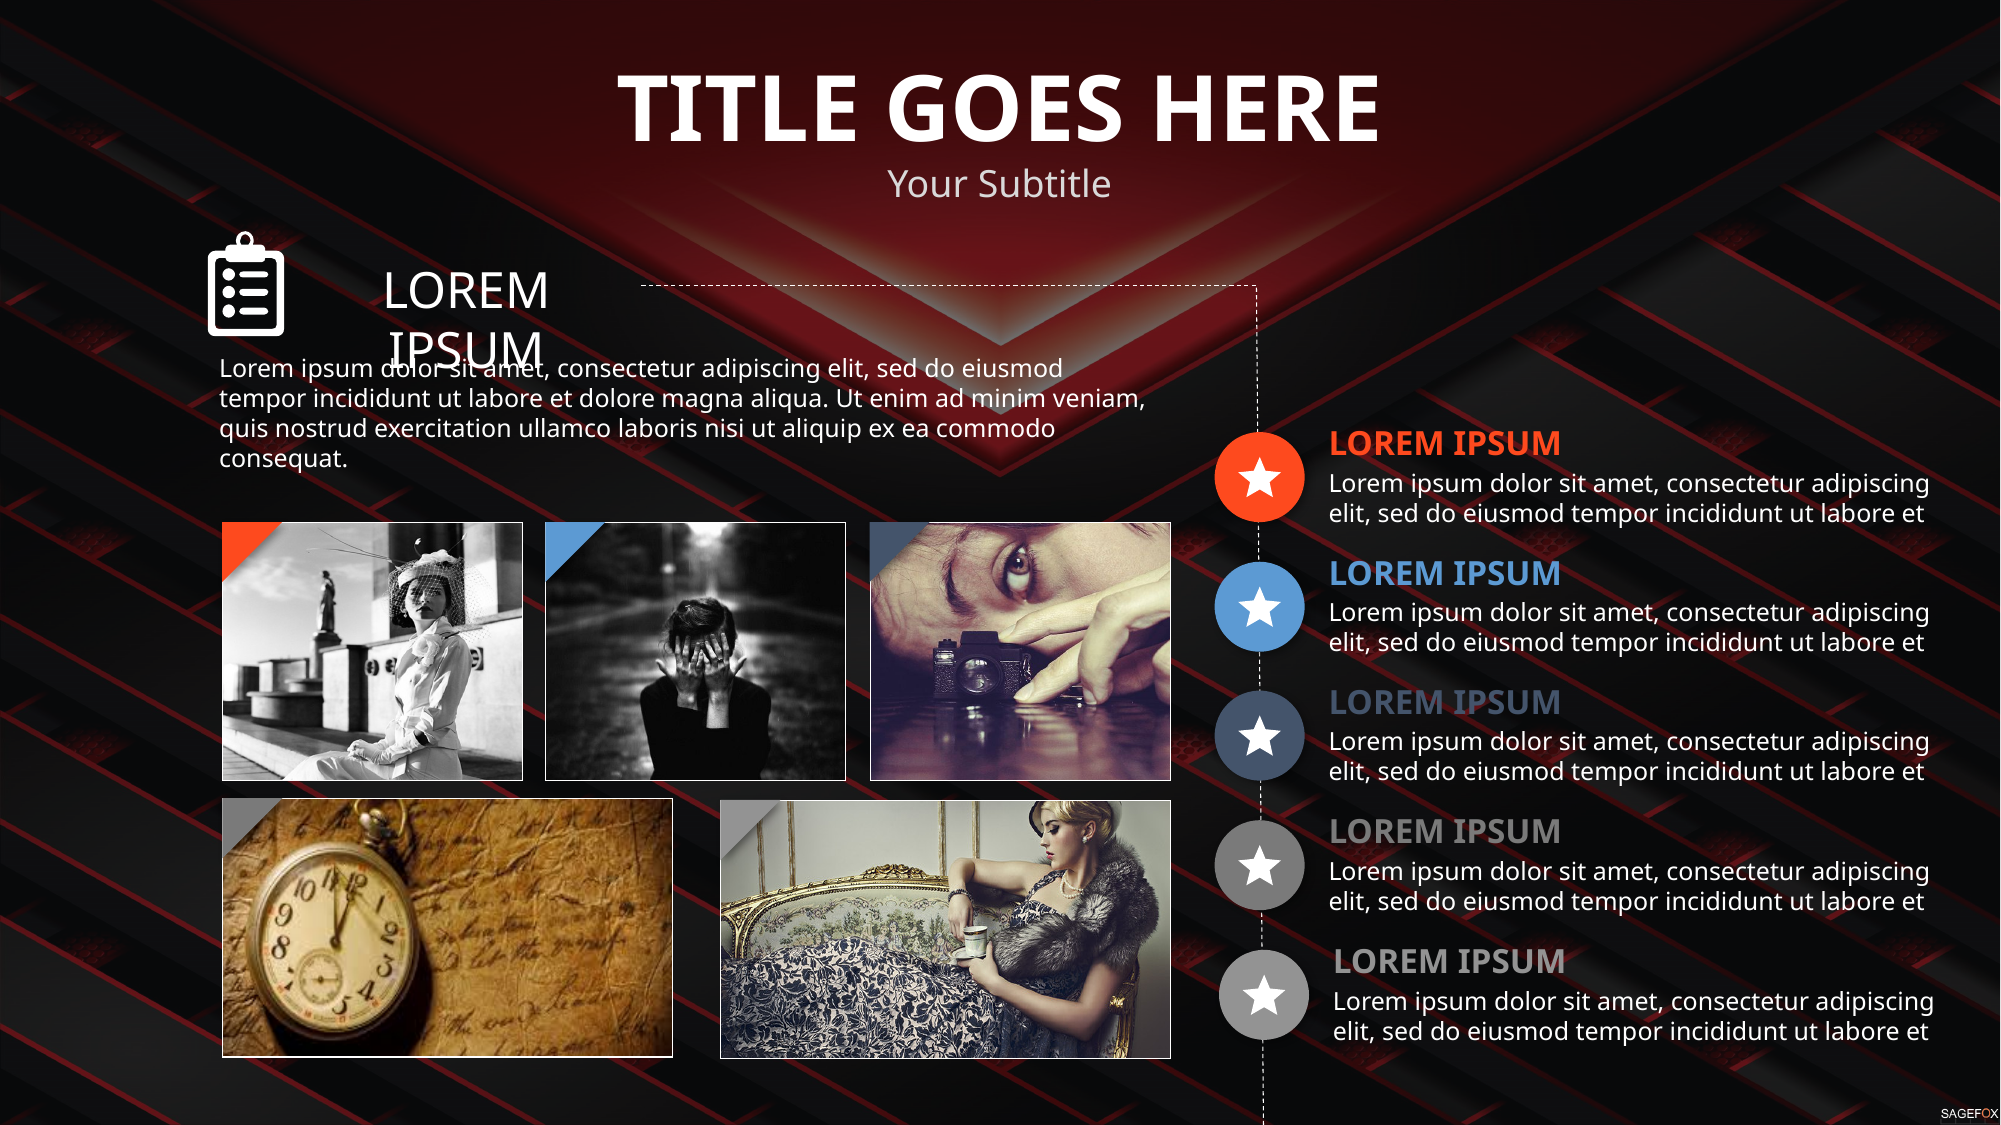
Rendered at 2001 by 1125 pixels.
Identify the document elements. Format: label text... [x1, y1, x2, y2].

text_box [544, 521, 608, 585]
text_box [1256, 1040, 1264, 1125]
text_box TITLE GOES HERE Your Subtitle [548, 42, 1452, 212]
text_box LOREM IPSUM Lorem ipsum dolor sit amet, consectetur adipiscing elit, sed do eiusmod tempor incididunt ut labore et [1318, 805, 1953, 921]
text_box [221, 521, 523, 782]
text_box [1214, 432, 1305, 523]
text_box [719, 798, 783, 863]
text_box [1214, 561, 1305, 652]
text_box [1214, 820, 1305, 911]
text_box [1256, 781, 1264, 820]
text_box [868, 521, 933, 585]
text_box LOREM IPSUM Lorem ipsum dolor sit amet, consectetur adipiscing elit, sed do eiusmod tempor incididunt ut labore et [1318, 675, 1953, 791]
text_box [1256, 523, 1264, 561]
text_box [1218, 949, 1309, 1040]
text_box Lorem ipsum dolor sit amet, consectetur adipiscing elit, sed do eiusmod tempor incididunt ut labore et dolore magna aliqua. Ut enim ad minim veniam, quis nostrud exercitation ullamco laboris nisi ut aliquip ex ea commodo consequat. [204, 344, 1168, 480]
text_box LOREM IPSUM [292, 250, 642, 344]
text_box LOREM IPSUM Lorem ipsum dolor sit amet, consectetur adipiscing elit, sed do eiusmod tempor incididunt ut labore et [1318, 546, 1953, 662]
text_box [1256, 287, 1264, 432]
text_box [719, 799, 1171, 1060]
text_box [869, 521, 1171, 782]
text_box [207, 231, 285, 337]
text_box [545, 521, 847, 782]
text_box [221, 521, 285, 585]
text_box LOREM IPSUM Lorem ipsum dolor sit amet, consectetur adipiscing elit, sed do eiusmod tempor incididunt ut labore et [1322, 935, 1958, 1050]
picture [0, 0, 2001, 1125]
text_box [1214, 690, 1305, 781]
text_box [1256, 911, 1264, 949]
text_box LOREM IPSUM Lorem ipsum dolor sit amet, consectetur adipiscing elit, sed do eiusmod tempor incididunt ut labore et [1318, 417, 1953, 533]
text_box [221, 798, 673, 1058]
text_box [221, 797, 285, 861]
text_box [1256, 652, 1264, 690]
